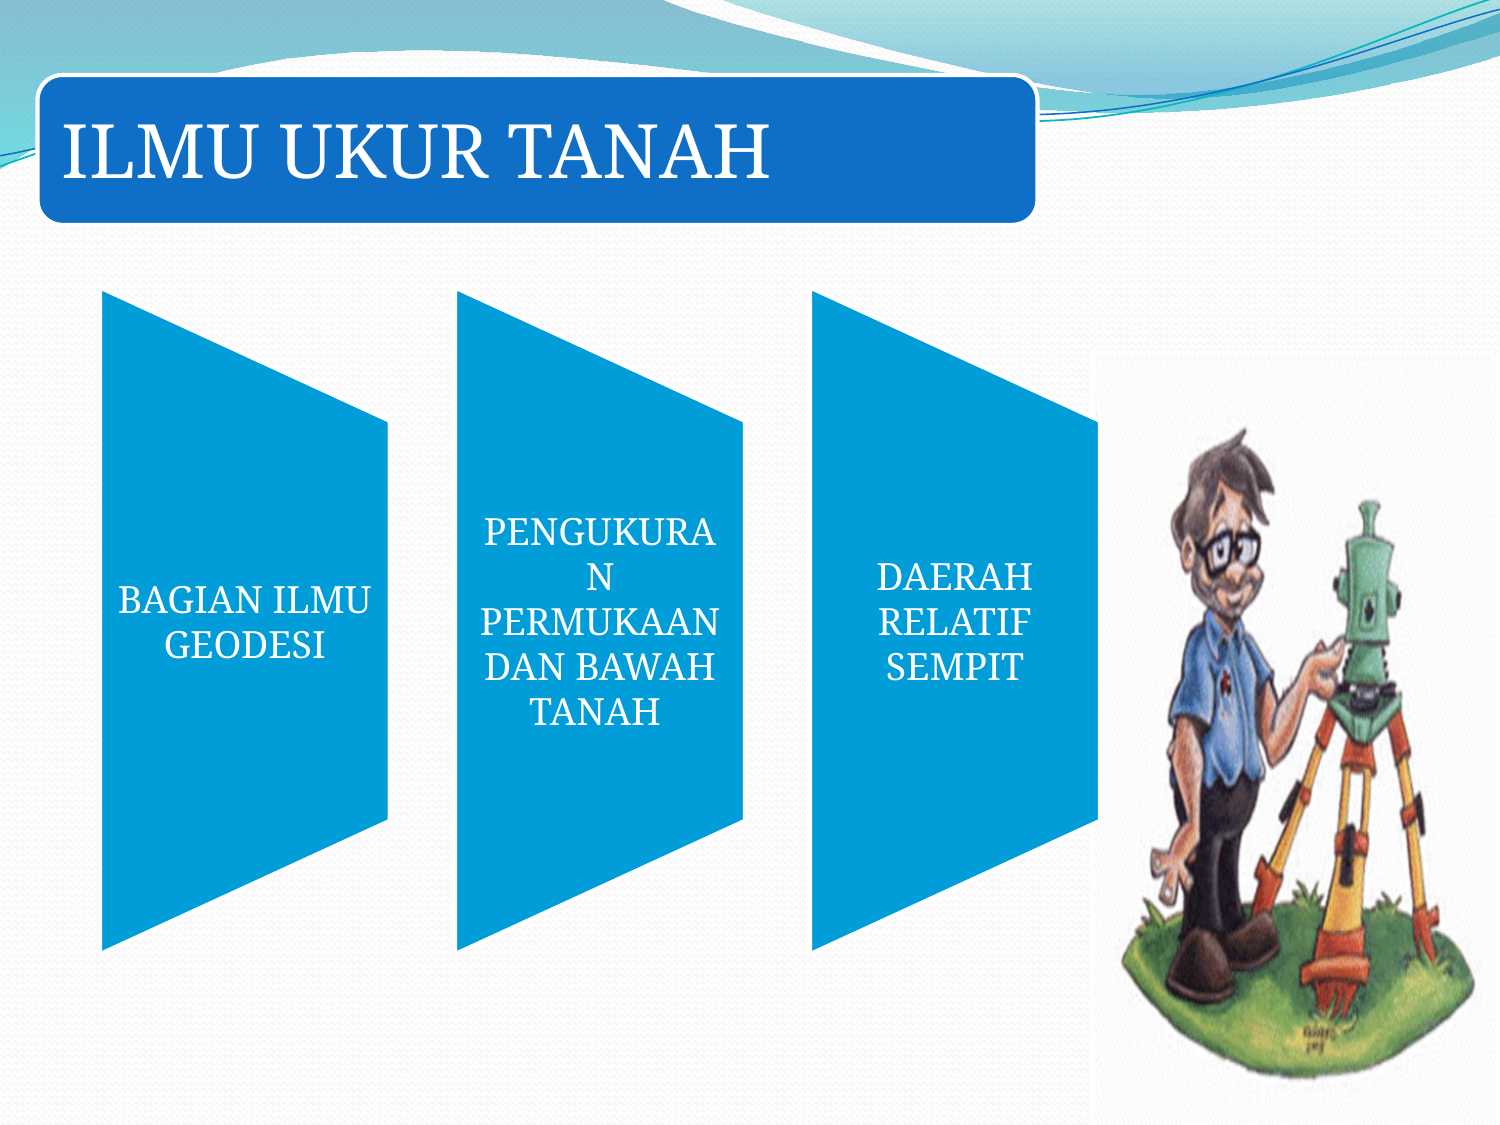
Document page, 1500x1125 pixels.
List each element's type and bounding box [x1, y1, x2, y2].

picture [1091, 349, 1500, 1125]
text_box [37, 74, 1038, 226]
text_box [99, 287, 1101, 955]
